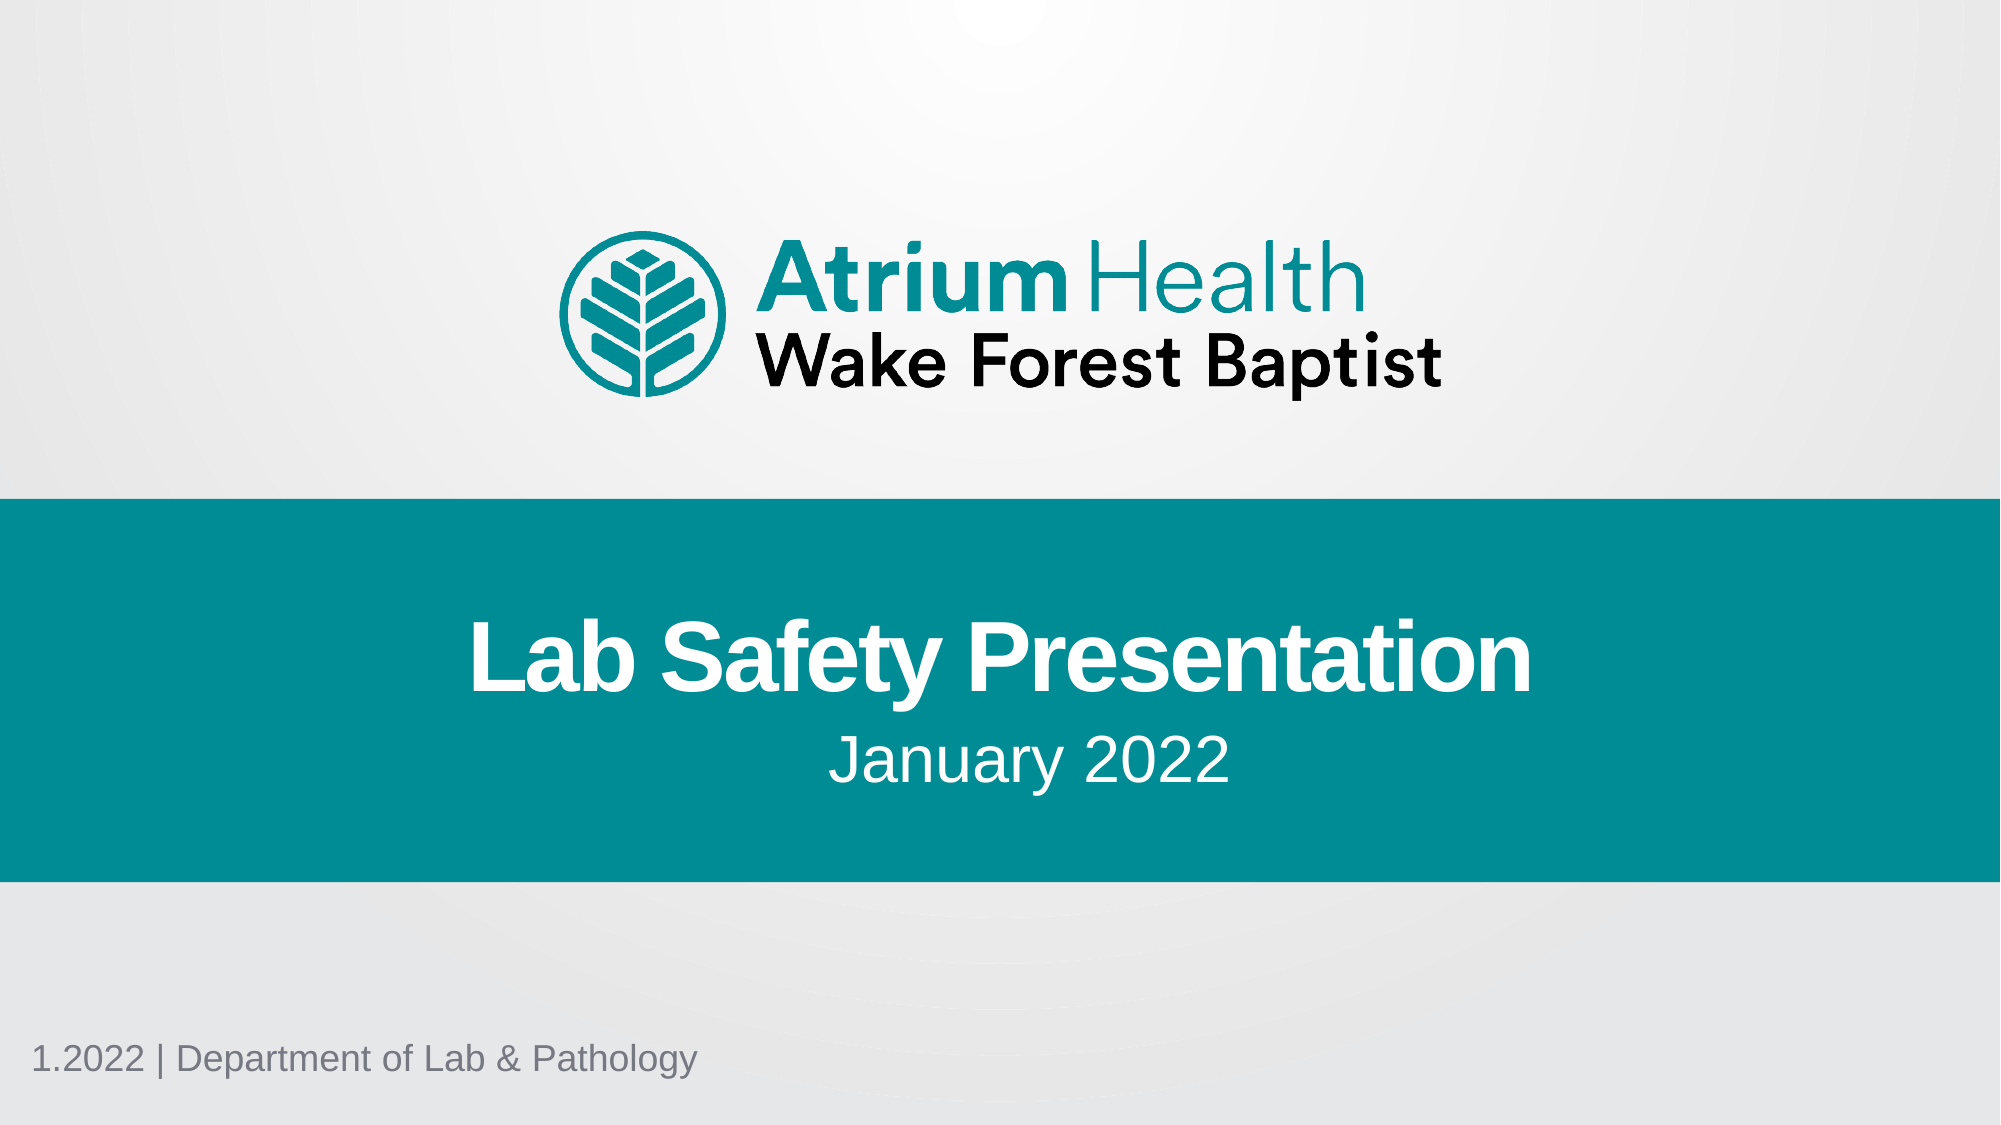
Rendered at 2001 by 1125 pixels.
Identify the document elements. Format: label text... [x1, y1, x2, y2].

text_box 1.2022 | Department of Lab & Pathology [16, 1026, 828, 1087]
text_box January 2022 [279, 717, 1780, 817]
picture [559, 231, 1441, 401]
text_box Lab Safety Presentation [131, 597, 1844, 718]
